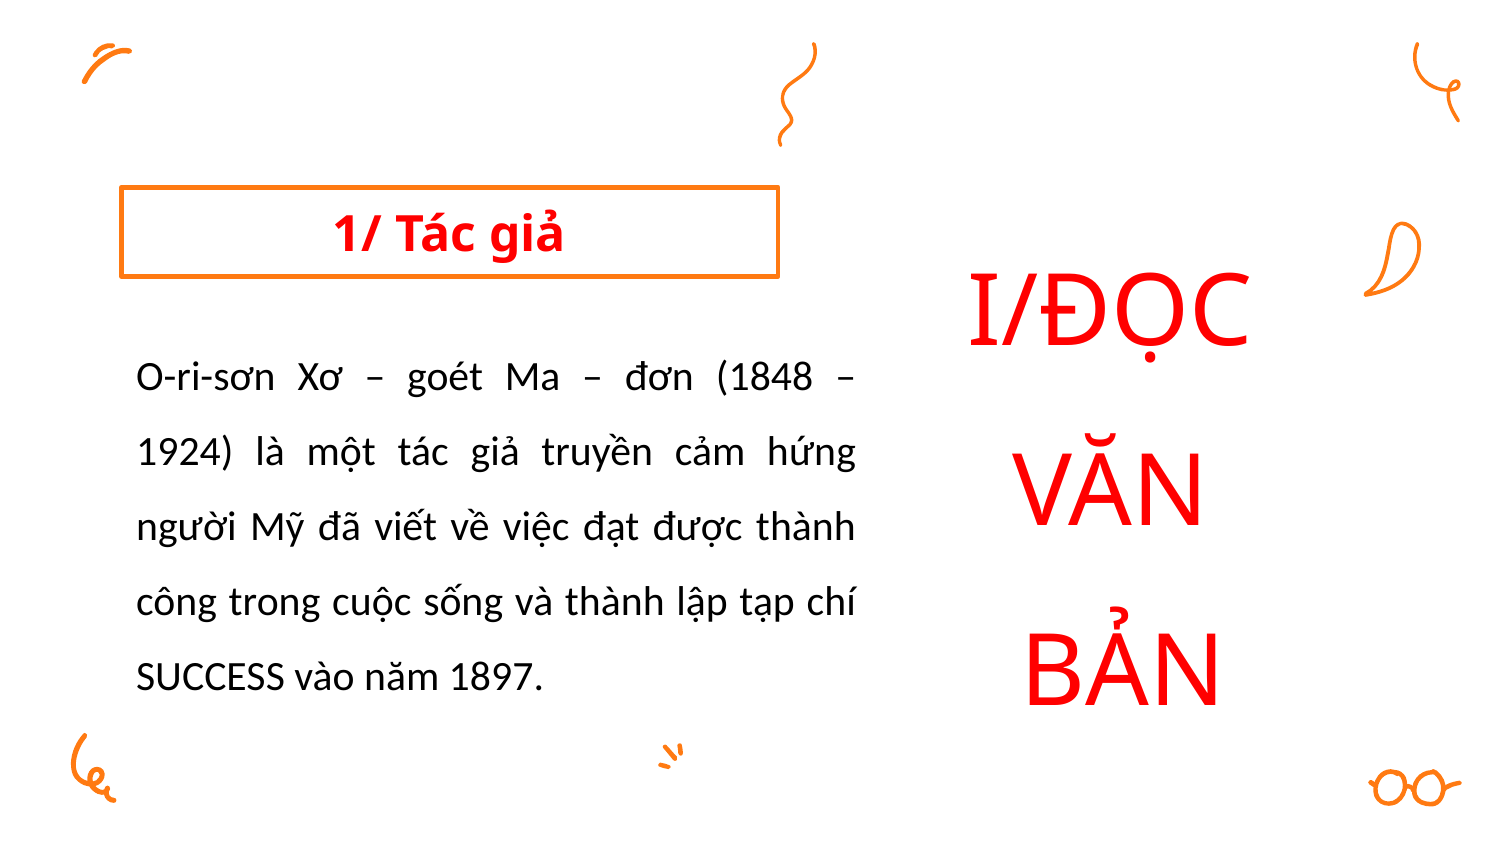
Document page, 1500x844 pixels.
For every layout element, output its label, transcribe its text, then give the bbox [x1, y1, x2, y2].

text_box 1/ Tác giả [121, 187, 779, 277]
text_box O-ri-sơn Xơ – goét Ma – đơn (1848 – 1924) là một tác giả truyền cảm hứng người Mỹ đã viết về việc đạt được thành công trong cuộc sống và thành lập tạp chí SUCCESS vào năm 1897. [121, 316, 872, 707]
text_box [1363, 221, 1422, 297]
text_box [657, 743, 684, 770]
text_box I/ĐỌC VĂN BẢN [952, 177, 1294, 733]
text_box [777, 42, 817, 147]
